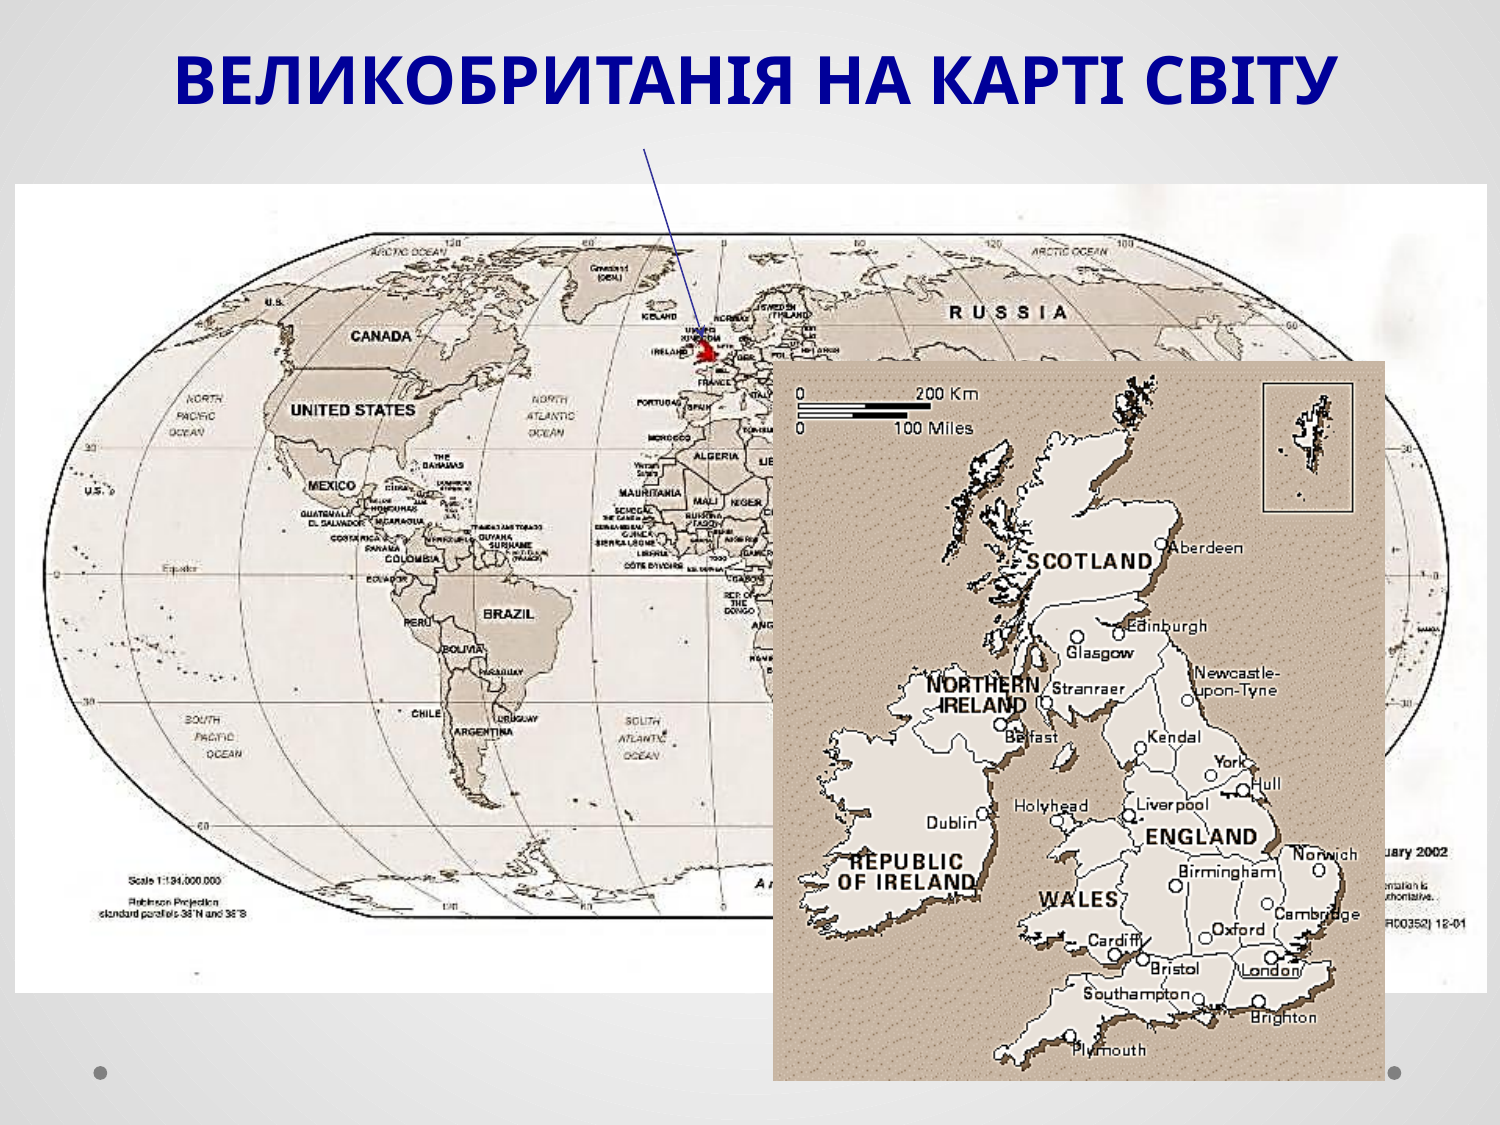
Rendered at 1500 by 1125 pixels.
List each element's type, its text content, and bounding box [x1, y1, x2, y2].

text_box ВЕЛИКОБРИТАНІЯ НА КАРТІ СВІТУ [15, 30, 1498, 125]
picture [14, 184, 1487, 1081]
